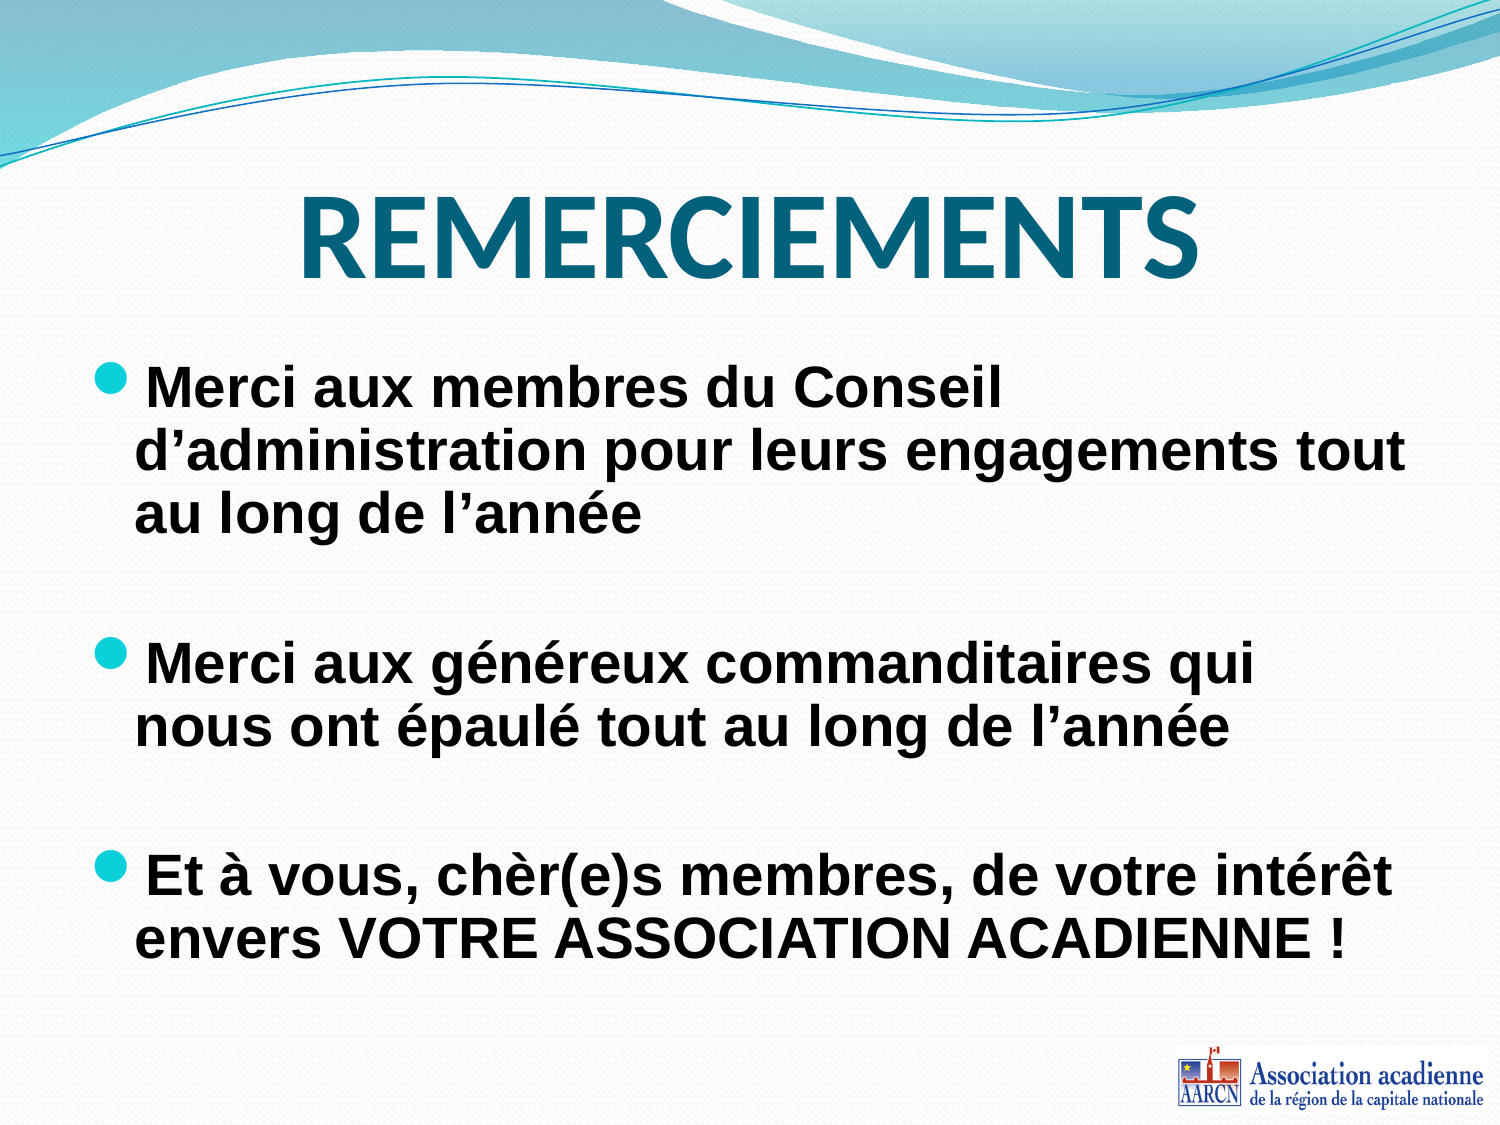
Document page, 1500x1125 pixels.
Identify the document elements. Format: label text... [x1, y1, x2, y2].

list Merci aux membres du Conseil d’administration pour leurs engagements tout au long de l’année Merci aux généreux commanditaires qui nous ont épaulé tout au long de l’année Et à vous, chèr(e)s membres, de votre intérêt envers VOTRE ASSOCIATION ACADIENNE ! [74, 349, 1426, 1033]
picture [1175, 1045, 1488, 1113]
title REMERCIEMENTS [74, 115, 1426, 304]
